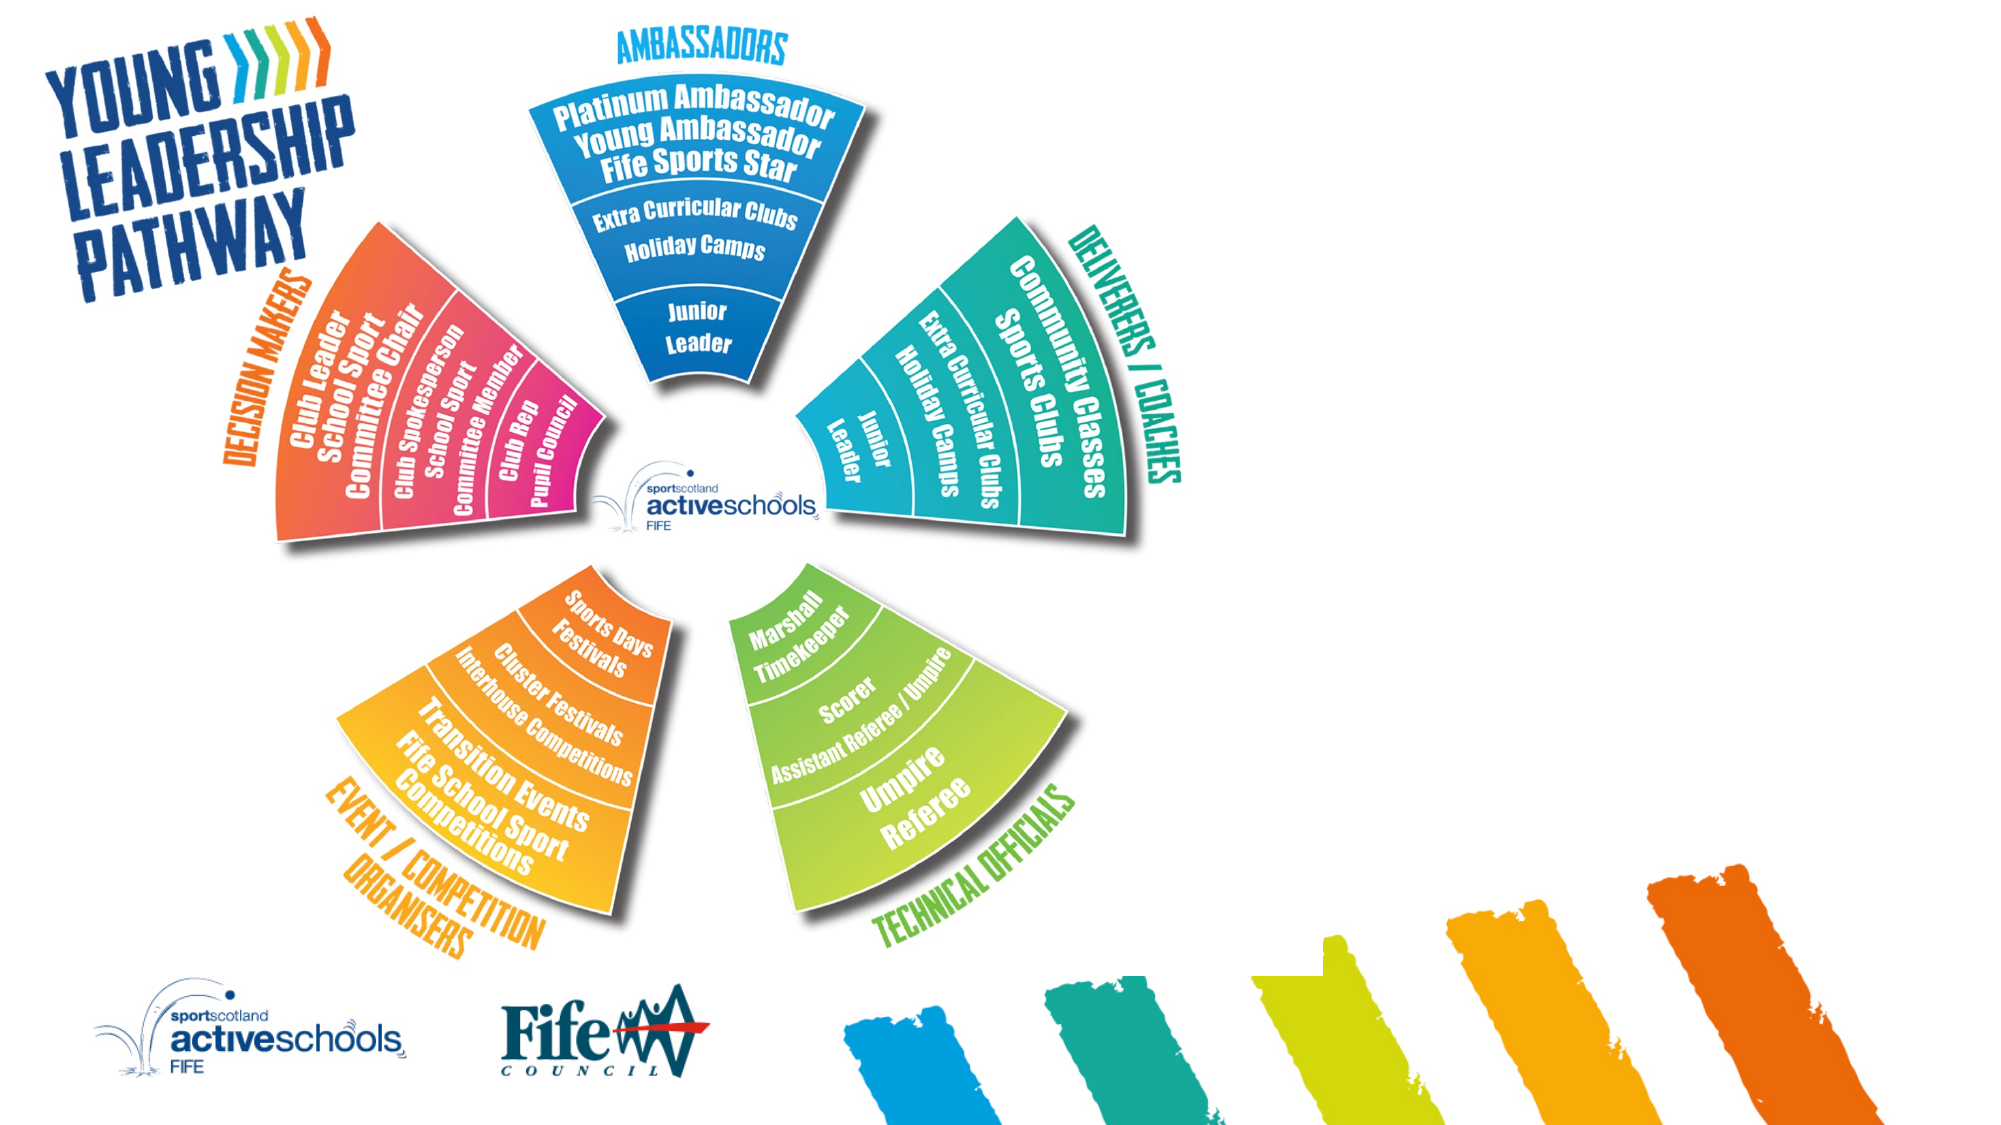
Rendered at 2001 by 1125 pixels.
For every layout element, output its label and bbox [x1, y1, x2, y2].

picture [0, 0, 2000, 1125]
list [21, 0, 1323, 976]
